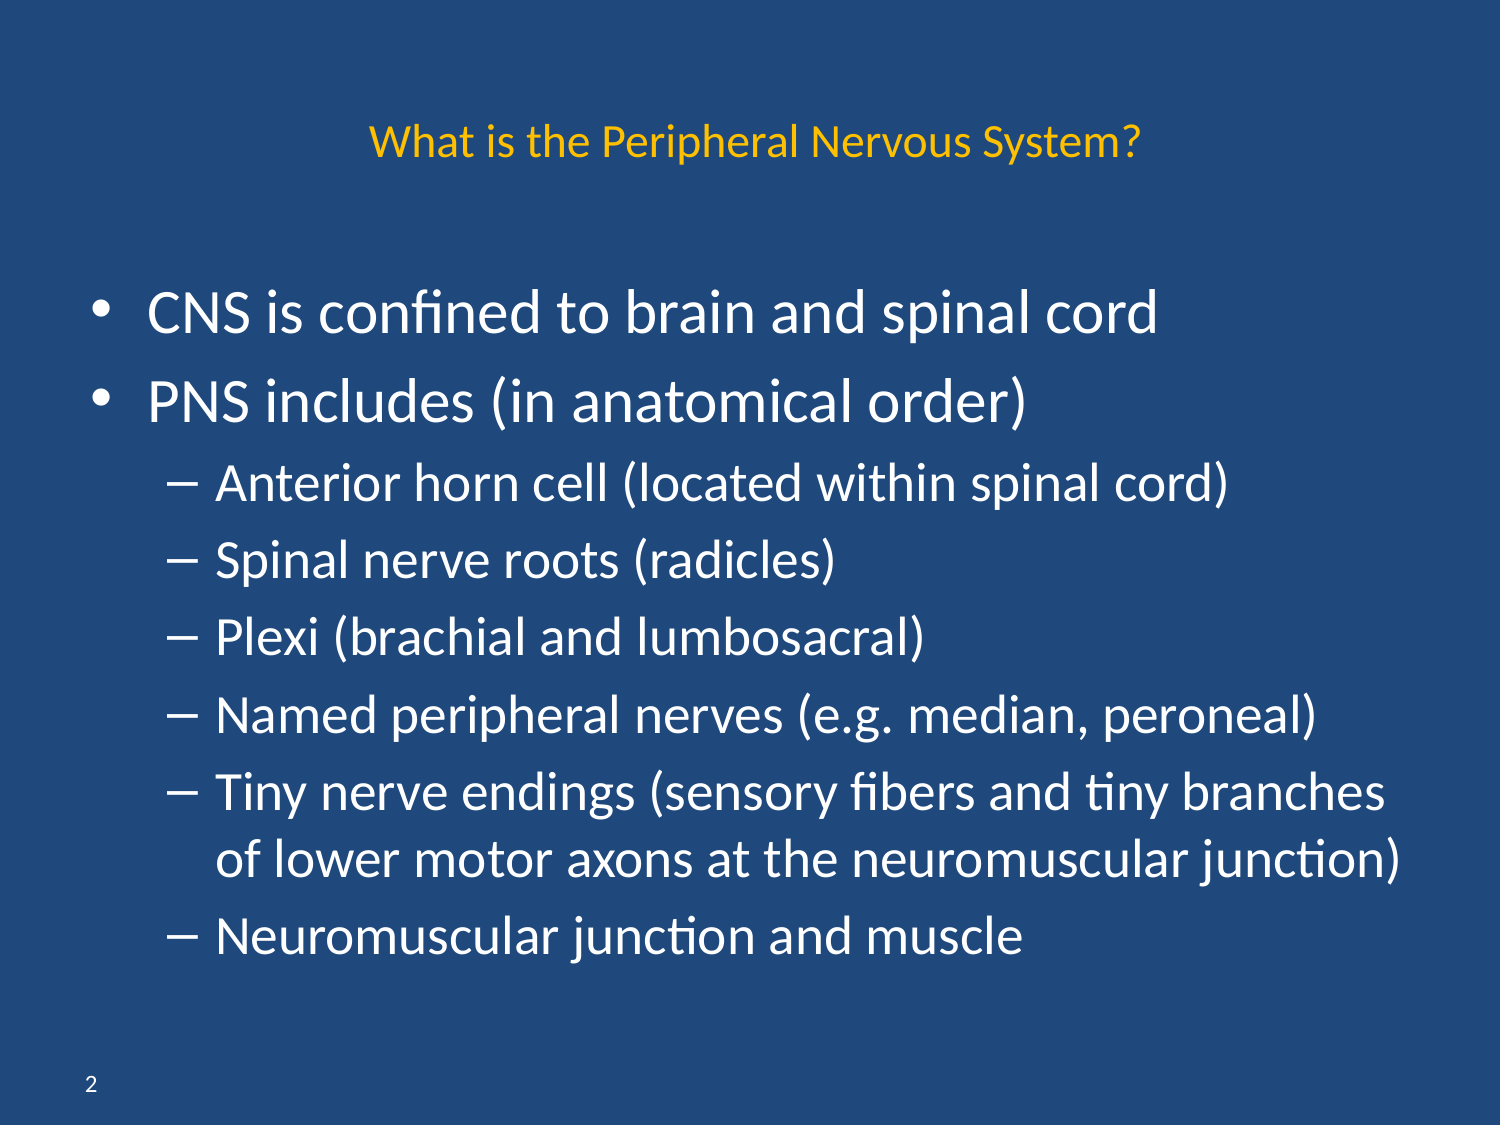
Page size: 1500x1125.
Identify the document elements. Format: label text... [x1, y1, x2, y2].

title What is the Peripheral Nervous System? [50, 45, 1463, 175]
list CNS is confined to brain and spinal cord PNS includes (in anatomical order) Anterior horn cell (located within spinal cord) Spinal nerve roots (radicles) Plexi (brachial and lumbosacral) Named peripheral nerves (e.g. median, peroneal) Tiny nerve endings (sensory fibers and tiny branches of lower motor axons at the neuromuscular junction) Neuromuscular junction and muscle [75, 262, 1425, 1005]
slide_number 2 [20, 1052, 113, 1113]
